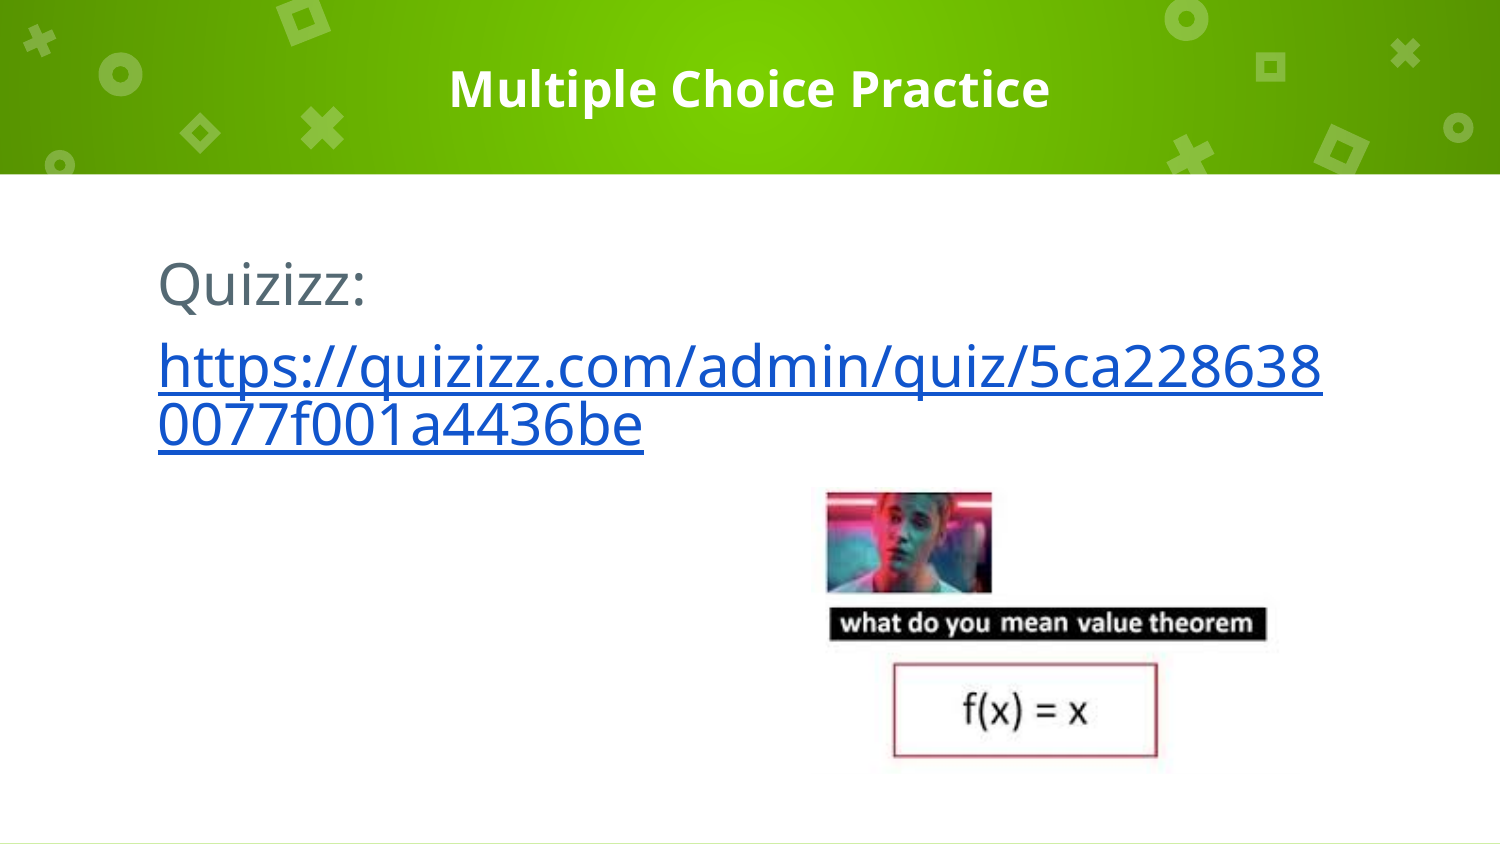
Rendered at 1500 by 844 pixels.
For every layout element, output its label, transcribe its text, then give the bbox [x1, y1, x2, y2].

title Multiple Choice Practice [142, 0, 1358, 175]
list Quizizz: https://quizizz.com/admin/quiz/5ca2286380077f001a4436be [142, 231, 1358, 809]
picture [810, 486, 1300, 774]
